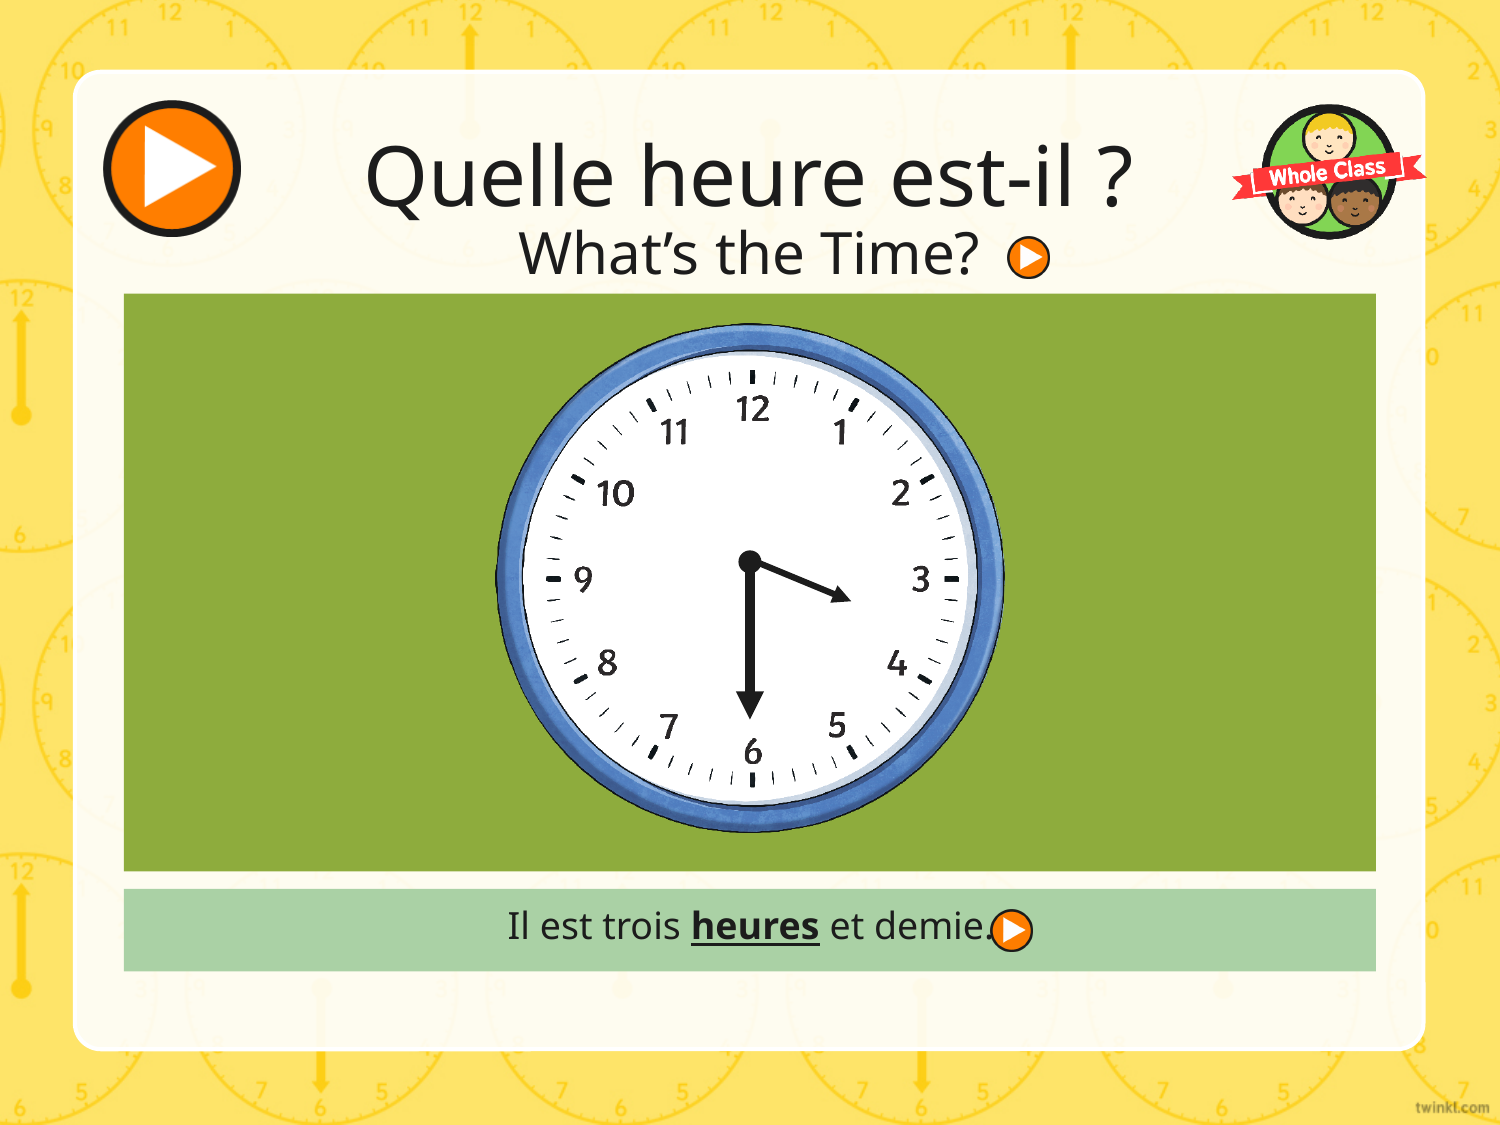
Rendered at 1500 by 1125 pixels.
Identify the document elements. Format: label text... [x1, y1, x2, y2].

text_box Il est trois heures et demie. [465, 895, 1037, 955]
picture [0, 0, 1500, 1125]
title Quelle heure est-il ? What’s the Time? [73, 78, 1426, 343]
text_box [123, 343, 1377, 872]
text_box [753, 560, 852, 602]
text_box [123, 888, 1377, 972]
